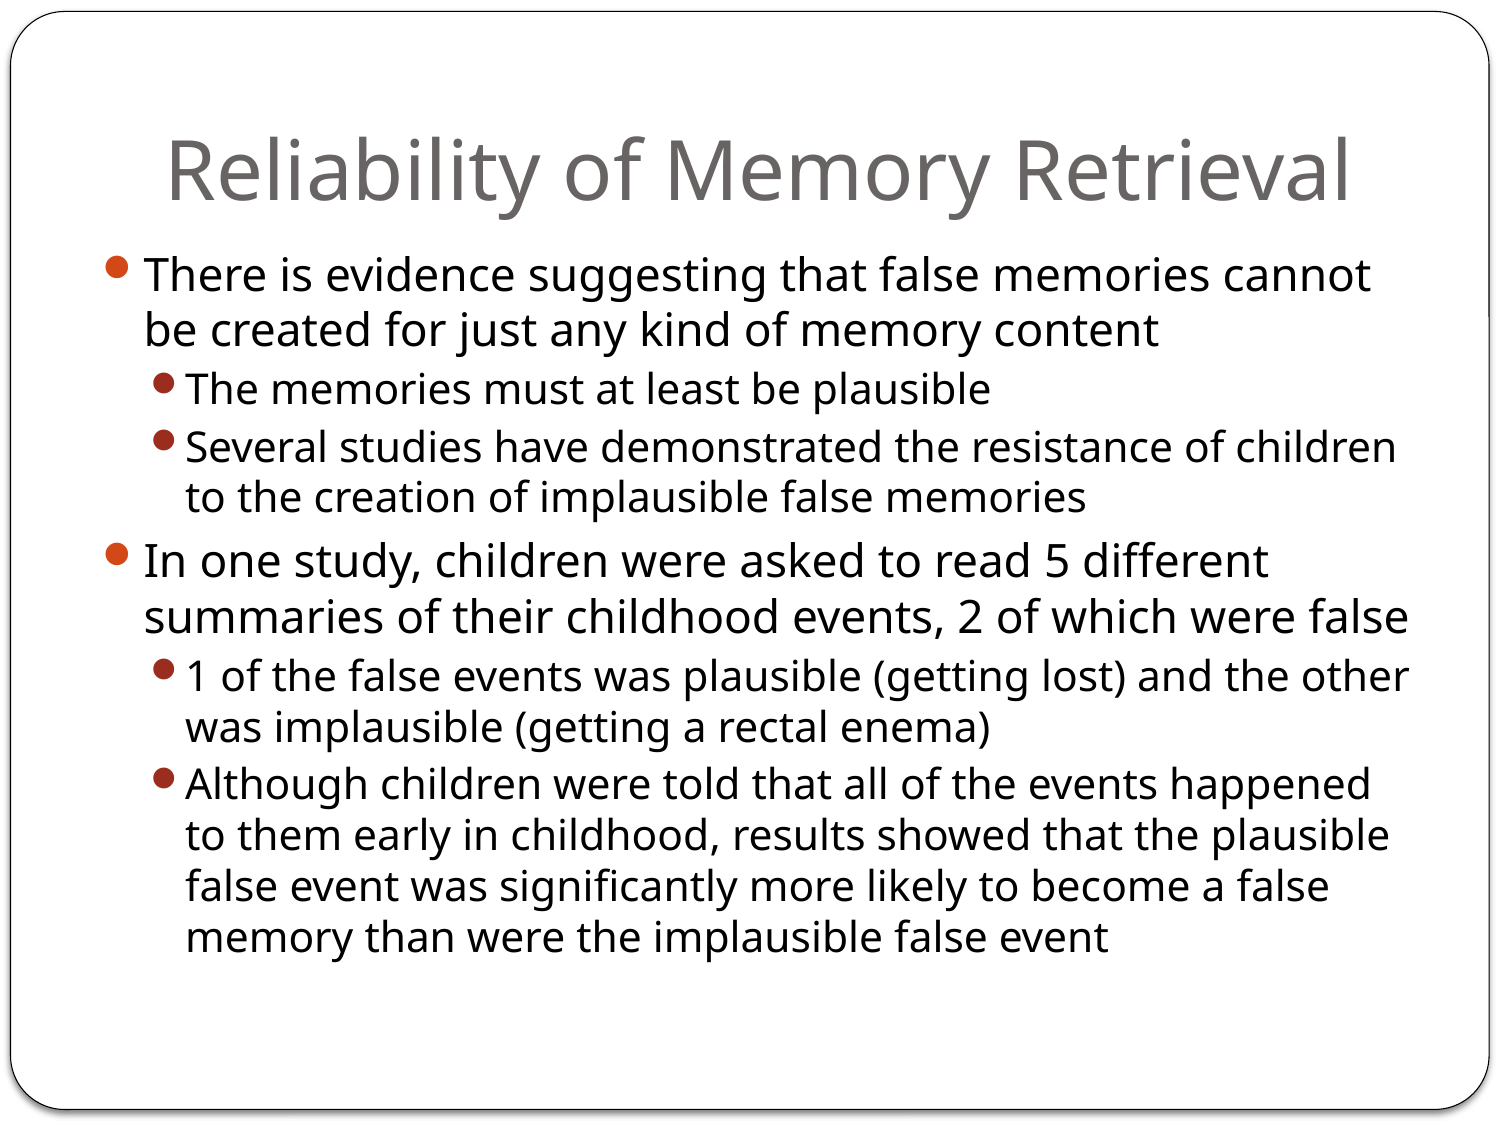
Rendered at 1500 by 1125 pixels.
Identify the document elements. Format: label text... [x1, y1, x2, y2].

list There is evidence suggesting that false memories cannot be created for just any kind of memory content The memories must at least be plausible Several studies have demonstrated the resistance of children to the creation of implausible false memories In one study, children were asked to read 5 different summaries of their childhood events, 2 of which were false 1 of the false events was plausible (getting lost) and the other was implausible (getting a rectal enema) Although children were told that all of the events happened to them early in childhood, results showed that the plausible false event was significantly more likely to become a false memory than were the implausible false event [87, 237, 1425, 988]
title Reliability of Memory Retrieval [150, 45, 1425, 233]
